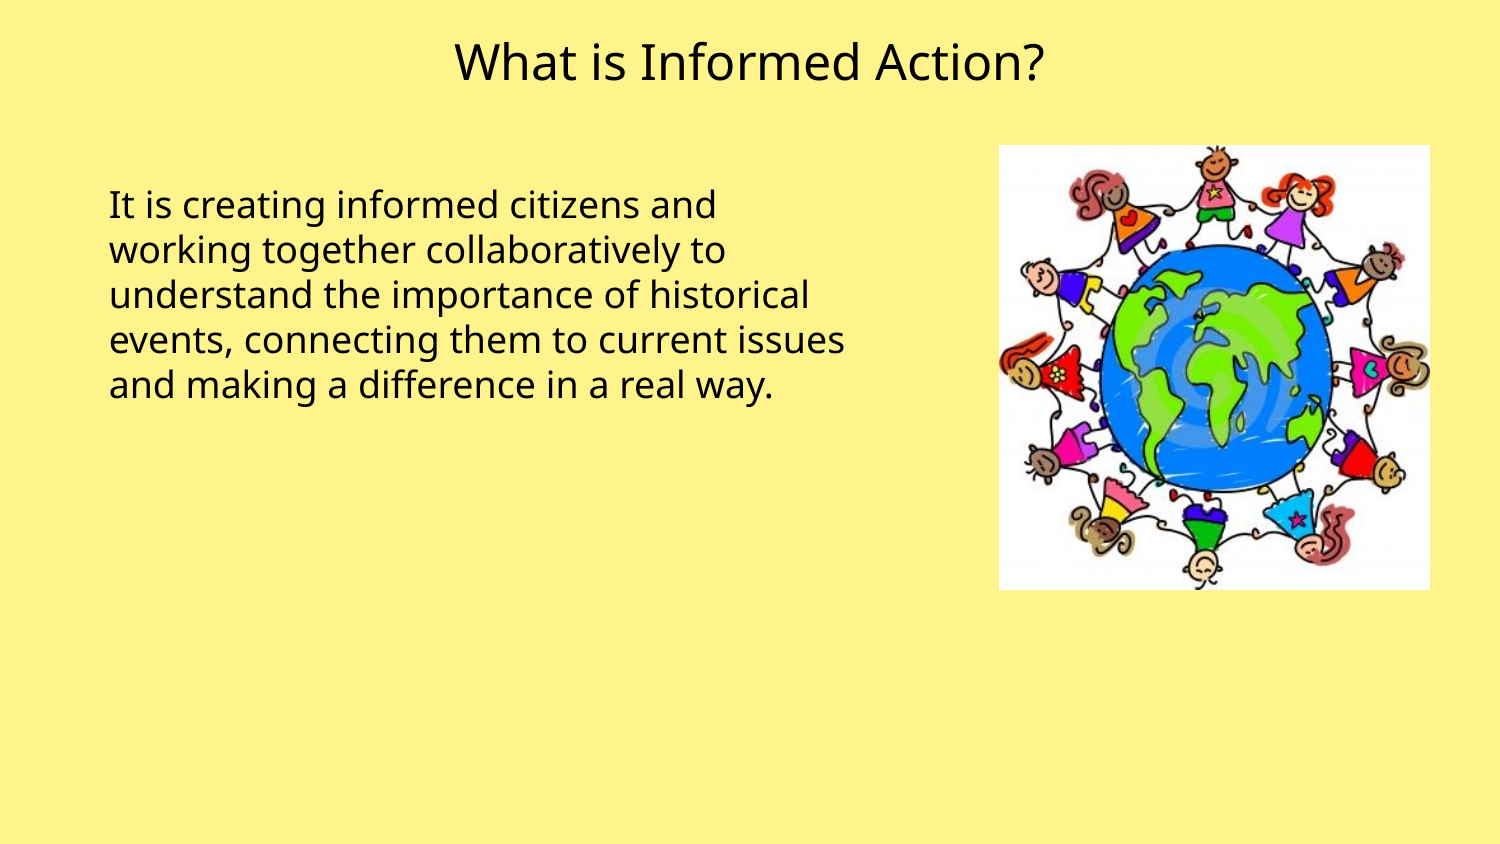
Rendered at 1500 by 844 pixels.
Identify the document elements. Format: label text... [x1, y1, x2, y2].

text_box It is creating informed citizens and working together collaboratively to understand the importance of historical events, connecting them to current issues and making a difference in a real way. [93, 165, 880, 522]
text_box What is Informed Action? [290, 15, 1210, 272]
picture [999, 144, 1430, 590]
